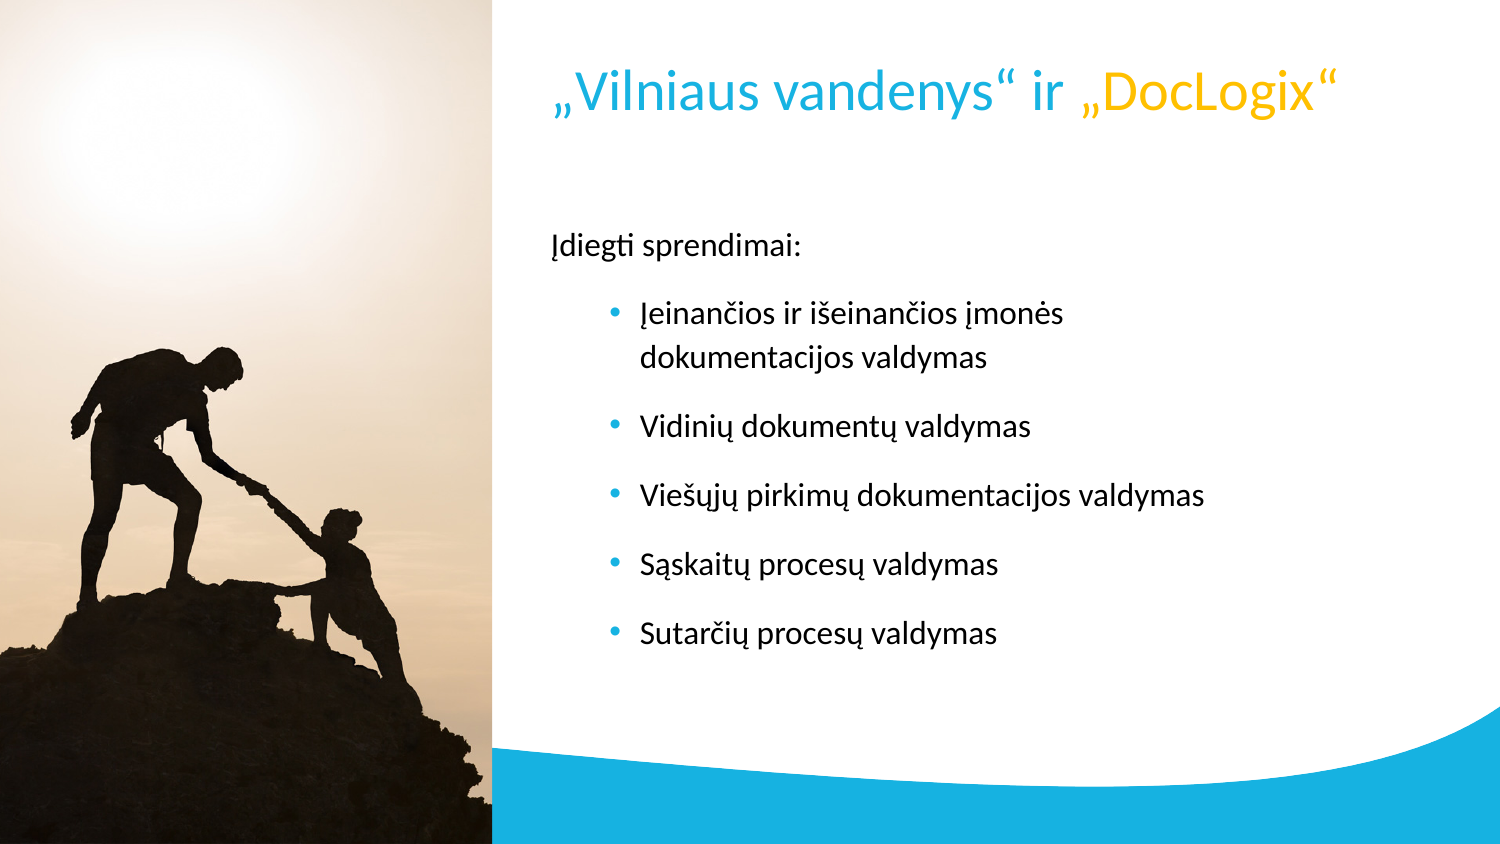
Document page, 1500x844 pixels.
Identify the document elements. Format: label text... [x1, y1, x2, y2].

title „Vilniaus vandenys“ ir „DocLogix“ [535, 33, 1495, 141]
picture [0, 0, 1500, 844]
list Įdiegti sprendimai: Įeinančios ir išeinančios įmonės dokumentacijos valdymas Vidinių dokumentų valdymas Viešųjų pirkimų dokumentacijos valdymas Sąskaitų procesų valdymas Sutarčių procesų valdymas [535, 211, 1274, 687]
